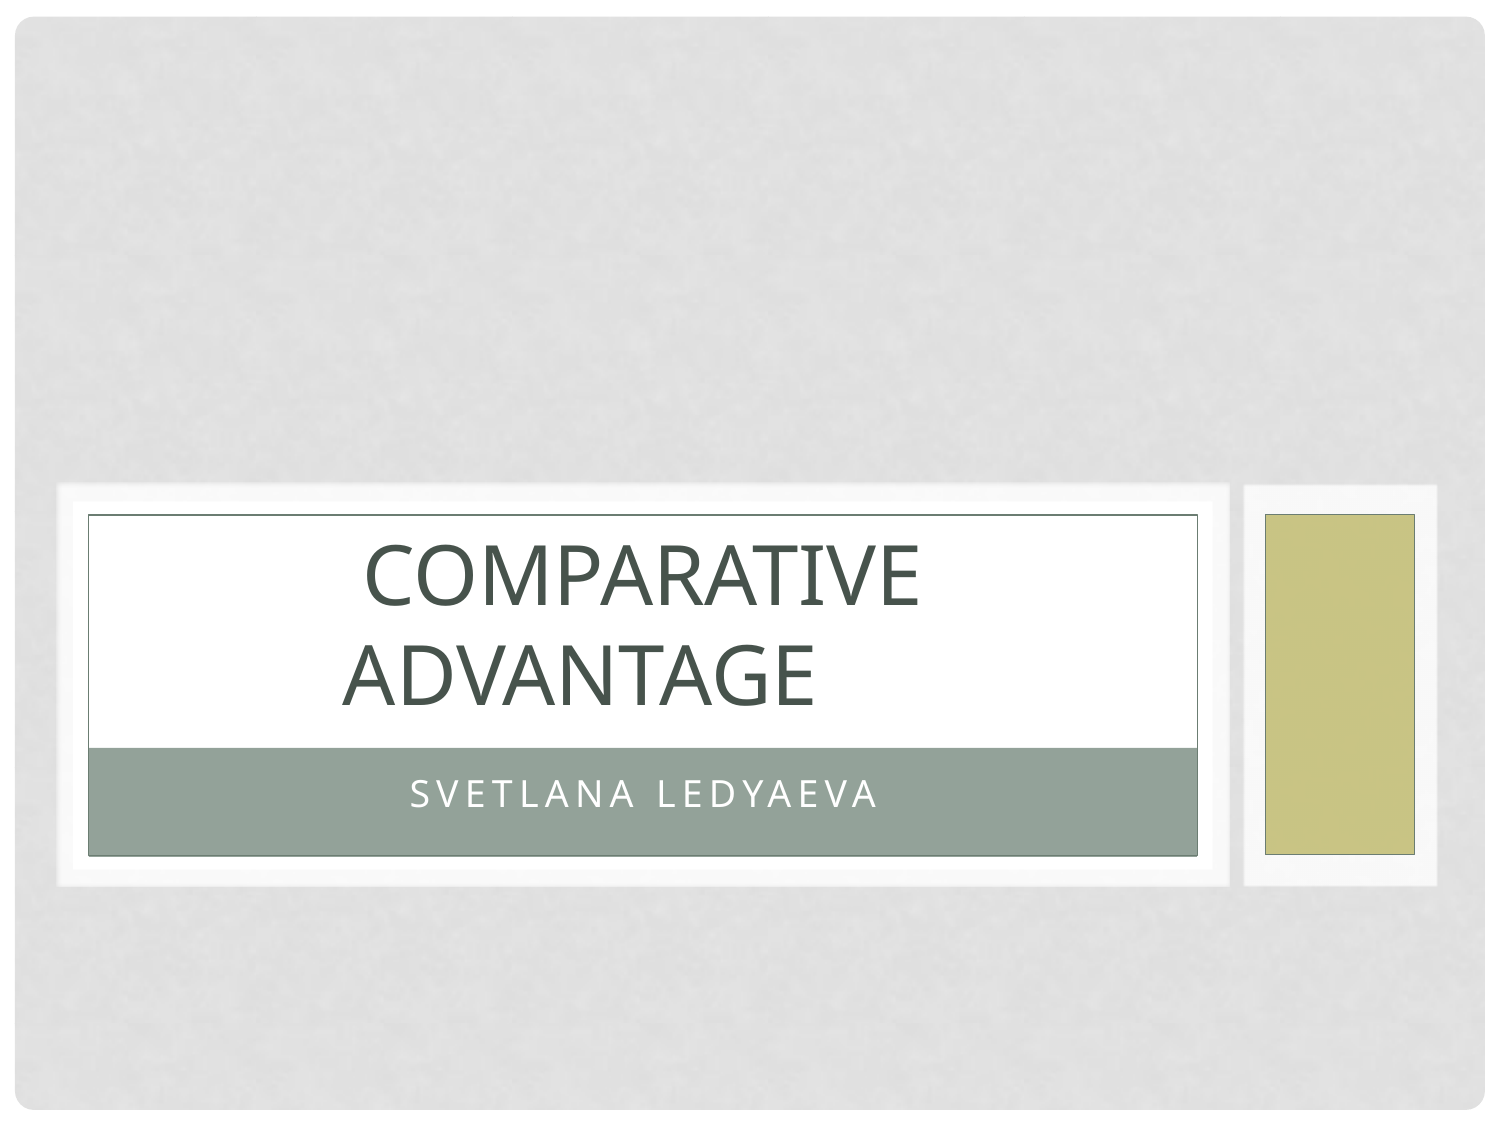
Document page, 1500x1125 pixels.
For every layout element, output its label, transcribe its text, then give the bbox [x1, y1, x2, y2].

title Comparative advantage [99, 529, 1187, 730]
subtitle Svetlana ledyaeva [105, 762, 1181, 838]
